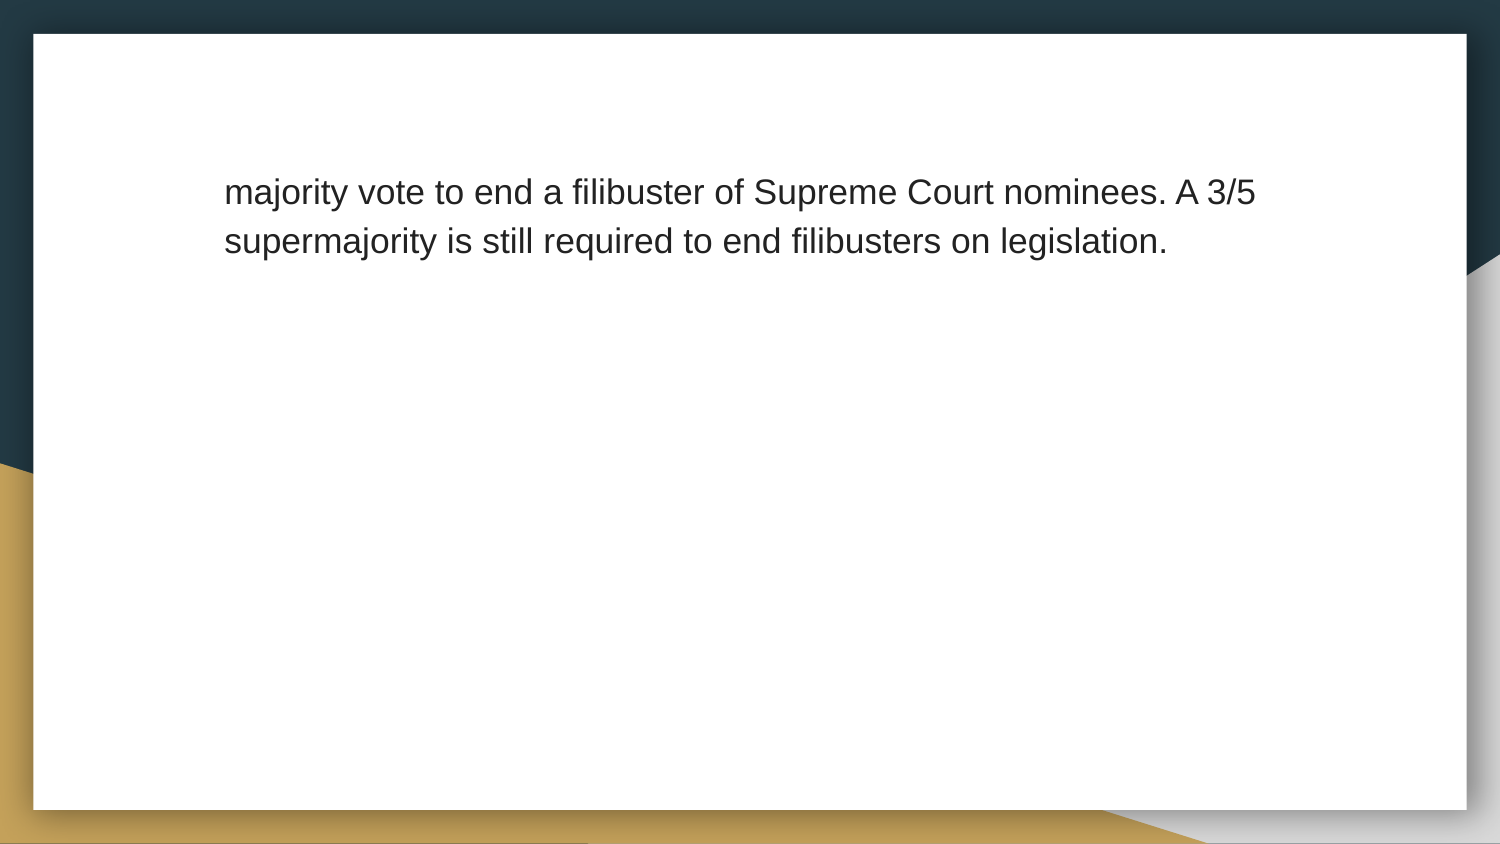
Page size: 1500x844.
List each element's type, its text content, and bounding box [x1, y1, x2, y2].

list majority vote to end a filibuster of Supreme Court nominees. A 3/5 supermajority is still required to end filibusters on legislation. [134, 148, 1366, 669]
